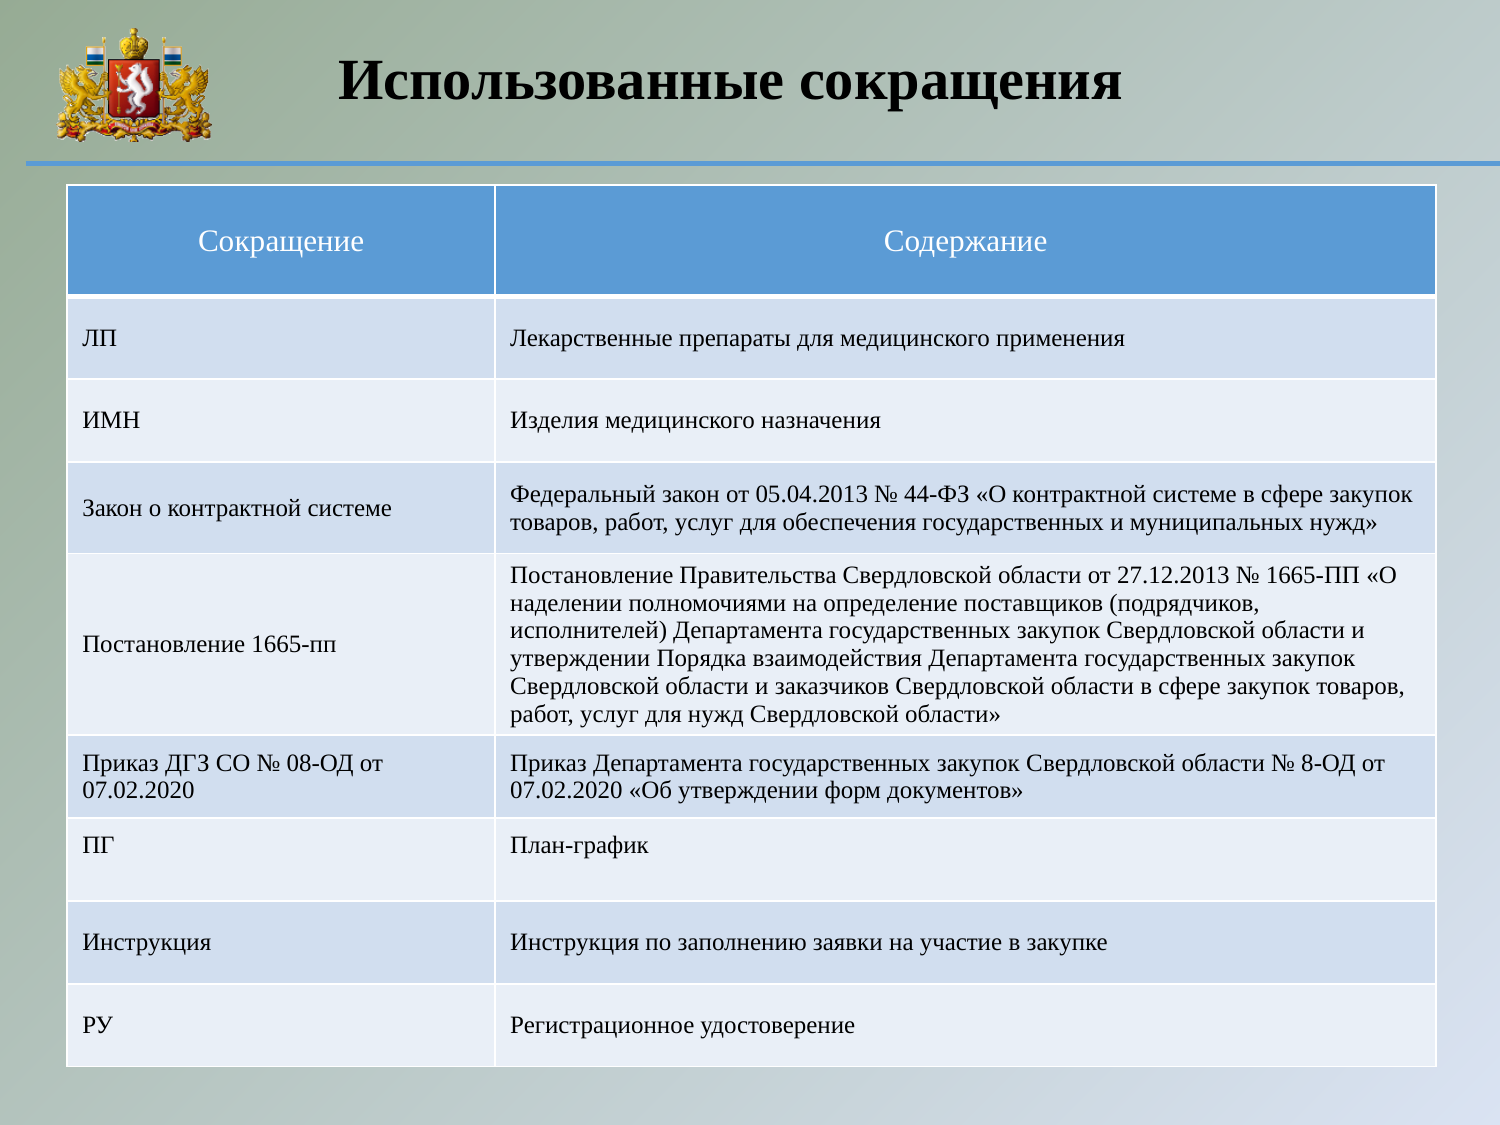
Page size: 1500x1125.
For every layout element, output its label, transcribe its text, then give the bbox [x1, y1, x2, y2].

table_cell РУ [68, 985, 494, 1066]
table_cell Инструкция [68, 902, 494, 983]
table_cell Постановление 1665-пп [68, 554, 494, 734]
table_cell Закон о контрактной системе [68, 463, 494, 553]
table_header Сокращение [68, 186, 494, 294]
table_cell Приказ Департамента государственных закупок Свердловской области № 8-ОД от 07.02.2020 «Об утверждении форм документов» [496, 736, 1435, 817]
picture [56, 28, 212, 142]
table_header Содержание [496, 186, 1435, 294]
text_box Использованные сокращения [248, 33, 1214, 119]
table_cell Приказ ДГЗ СО № 08-ОД от 07.02.2020 [68, 736, 494, 817]
table_cell План-график [496, 819, 1435, 900]
table_cell Постановление Правительства Свердловской области от 27.12.2013 № 1665-ПП «О наделении полномочиями на определение поставщиков (подрядчиков, исполнителей) Департамента государственных закупок Свердловской области и утверждении Порядка взаимодействия Департамента государственных закупок Свердловской области и заказчиков Свердловской области в сфере закупок товаров, работ, услуг для нужд Свердловской области» [496, 554, 1435, 734]
table_cell Лекарственные препараты для медицинского применения [496, 299, 1435, 378]
table_cell Инструкция по заполнению заявки на участие в закупке [496, 902, 1435, 983]
table_cell ЛП [68, 299, 494, 378]
table_cell Федеральный закон от 05.04.2013 № 44-ФЗ «О контрактной системе в сфере закупок товаров, работ, услуг для обеспечения государственных и муниципальных нужд» [496, 463, 1435, 553]
table_cell Регистрационное удостоверение [496, 985, 1435, 1066]
table_cell ПГ [68, 819, 494, 900]
table_cell ИМН [68, 380, 494, 461]
table_cell Изделия медицинского назначения [496, 380, 1435, 461]
